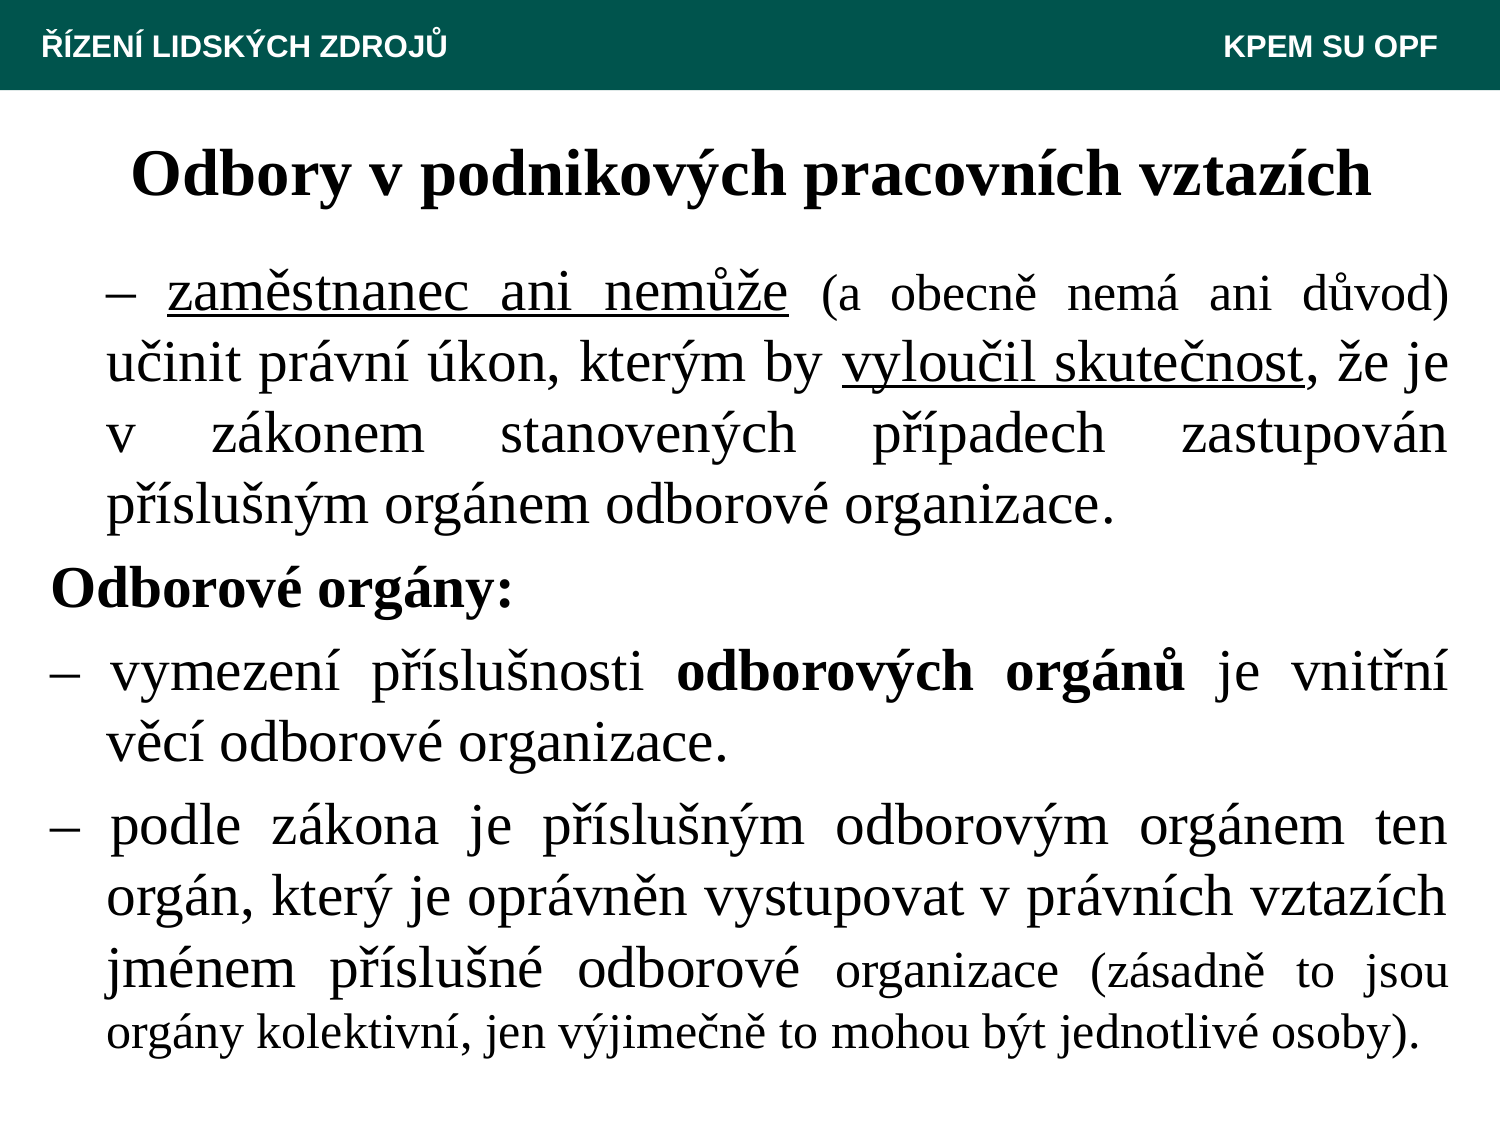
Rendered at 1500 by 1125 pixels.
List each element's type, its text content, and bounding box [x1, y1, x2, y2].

text_box ŘÍZENÍ LIDSKÝCH ZDROJŮ KPEM SU OPF [0, 0, 1500, 92]
title Odbory v podnikových pracovních vztazích [46, 105, 1459, 232]
list – zaměstnanec ani nemůže (a obecně nemá ani důvod) učinit právní úkon, kterým by vyloučil skutečnost, že je v zákonem stanovených případech zastupován příslušným orgánem odborové organizace. Odborové orgány: – vymezení příslušnosti odborových orgánů je vnitřní věcí odborové organizace. – podle zákona je příslušným odborovým orgánem ten orgán, který je oprávněn vystupovat v právních vztazích jménem příslušné odborové organizace (zásadně to jsou orgány kolektivní, jen výjimečně to mohou být jednotlivé osoby). [34, 243, 1466, 1091]
